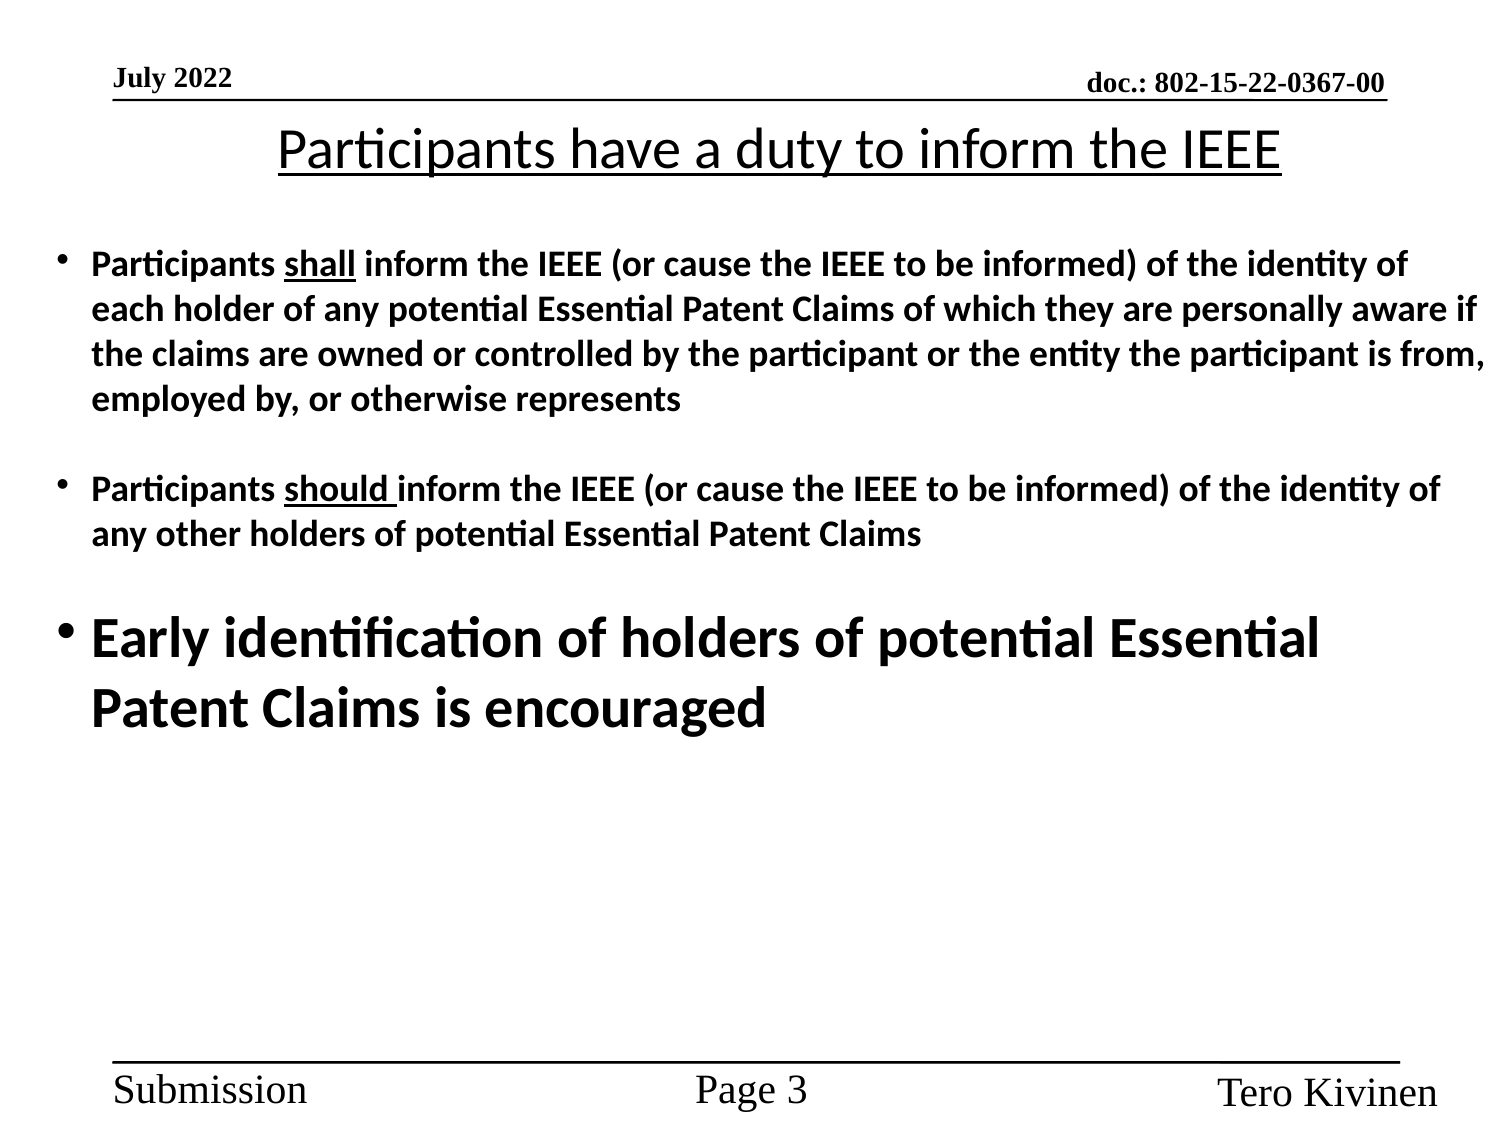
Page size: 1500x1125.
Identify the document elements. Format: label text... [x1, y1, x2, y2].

text_box Participants have a duty to inform the IEEE [55, 113, 1500, 177]
text_box Participants shall inform the IEEE (or cause the IEEE to be informed) of the identity of each holder of any potential Essential Patent Claims of which they are personally aware if the claims are owned or controlled by the participant or the entity the participant is from, employed by, or otherwise represents Participants should inform the IEEE (or cause the IEEE to be informed) of the identity of any other holders of potential Essential Patent Claims Early identification of holders of potential Essential Patent Claims is encouraged [5, 231, 1500, 1031]
